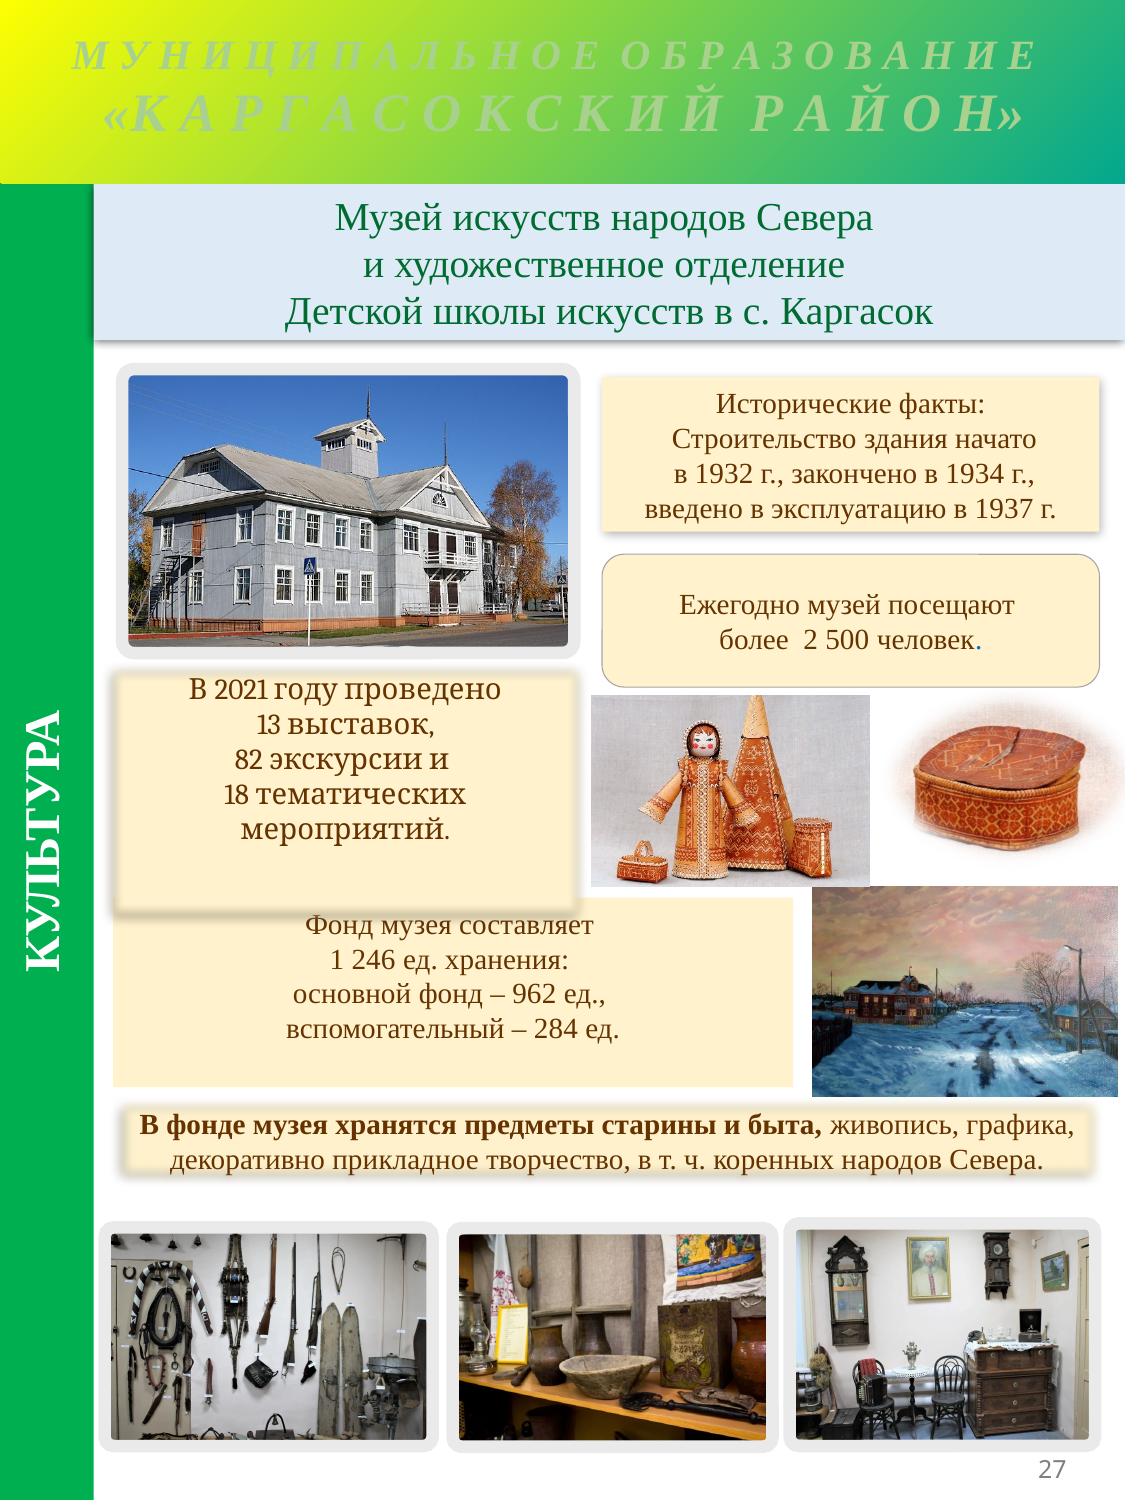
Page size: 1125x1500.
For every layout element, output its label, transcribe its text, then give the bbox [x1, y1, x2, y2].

text_box М У Н И Ц И П А Л Ь Н О Е О Б Р А З О В А Н И Е «К А Р Г А С О К С К И Й Р А Й О Н» [1, 0, 1125, 184]
text_box КУЛЬТУРА [0, 183, 94, 1500]
text_box Музей искусств народов Севера и художественное отделение Детской школы искусств в с. Каргасок [93, 184, 1125, 341]
picture [452, 1228, 773, 1447]
text_box Ежегодно музей посещают более 2 500 человек. [601, 553, 1101, 688]
text_box 27 [1023, 1446, 1125, 1495]
picture [874, 684, 1125, 873]
picture [122, 369, 575, 654]
picture [789, 1223, 1096, 1446]
text_box Фонд музея составляет 1 246 ед. хранения: основной фонд – 962 ед., вспомогательный – 284 ед. [113, 897, 794, 1088]
picture [104, 1227, 433, 1447]
text_box Исторические факты: Строительство здания начато в 1932 г., закончено в 1934 г., введено в эксплуатацию в 1937 г. [602, 377, 1100, 532]
text_box В 2021 году проведено 13 выставок, 82 экскурсии и 18 тематических мероприятий. [121, 679, 571, 906]
picture [591, 695, 1118, 1097]
text_box В фонде музея хранятся предметы старины и быта, живопись, графика, декоративно прикладное творчество, в т. ч. коренных народов Севера. [129, 1115, 1086, 1166]
